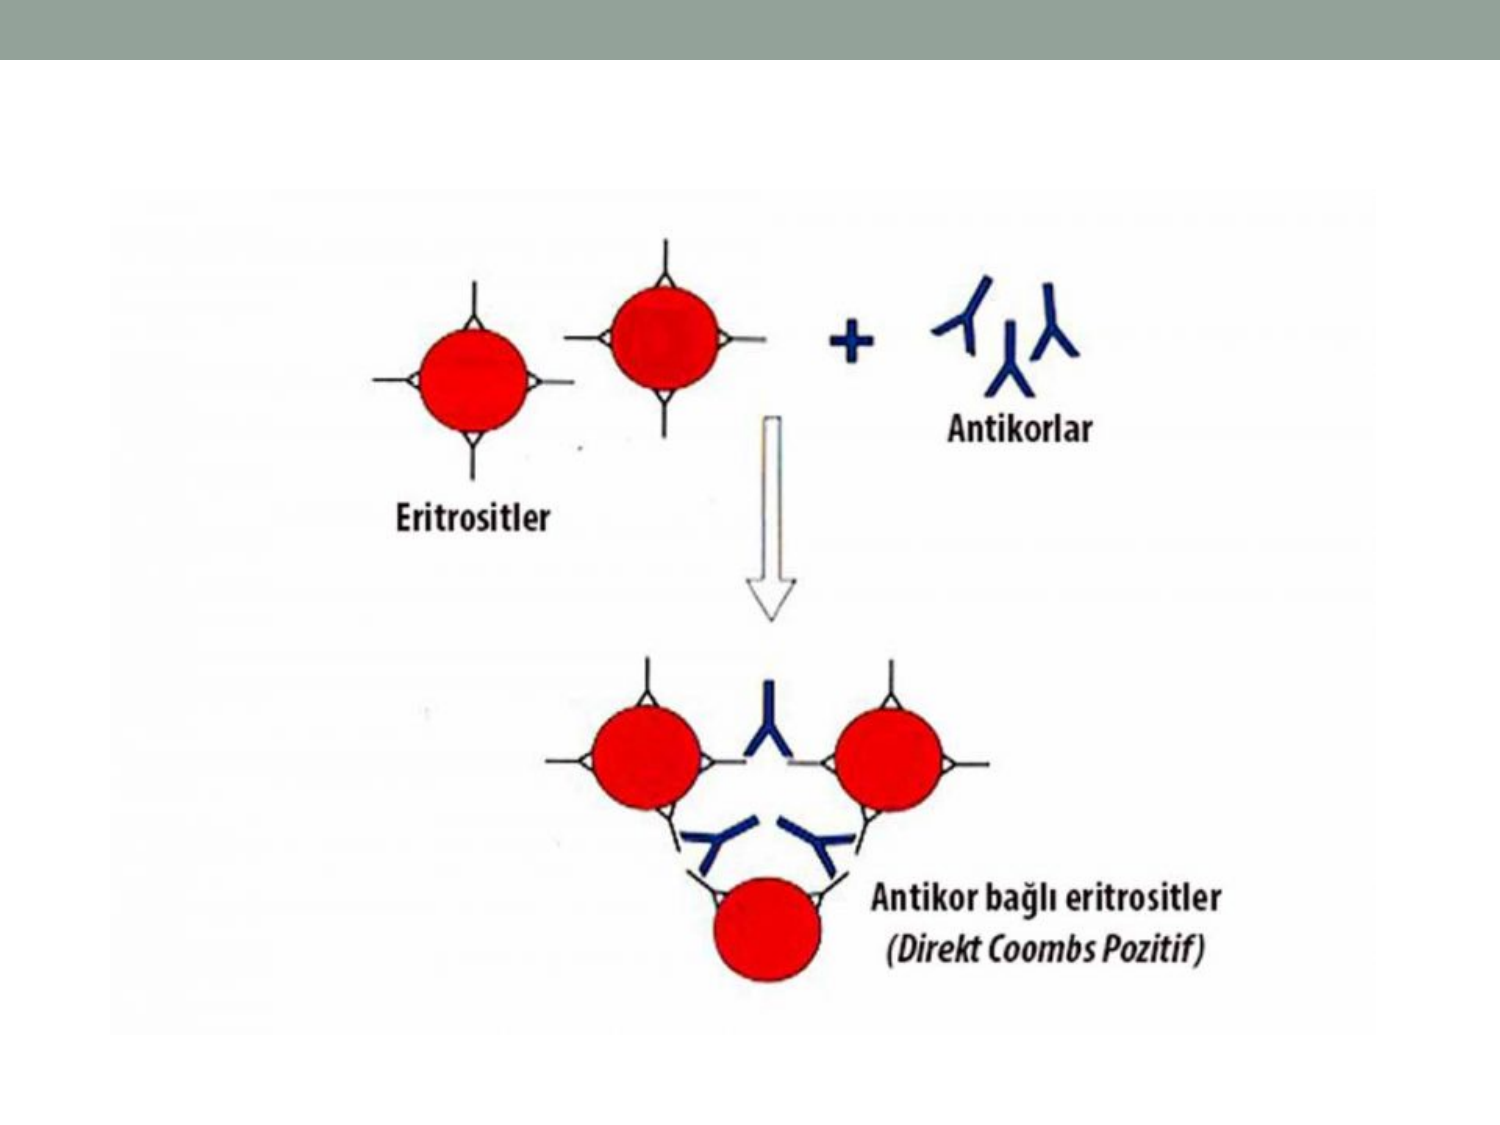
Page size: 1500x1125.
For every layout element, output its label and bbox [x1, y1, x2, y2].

picture [110, 189, 1377, 1036]
